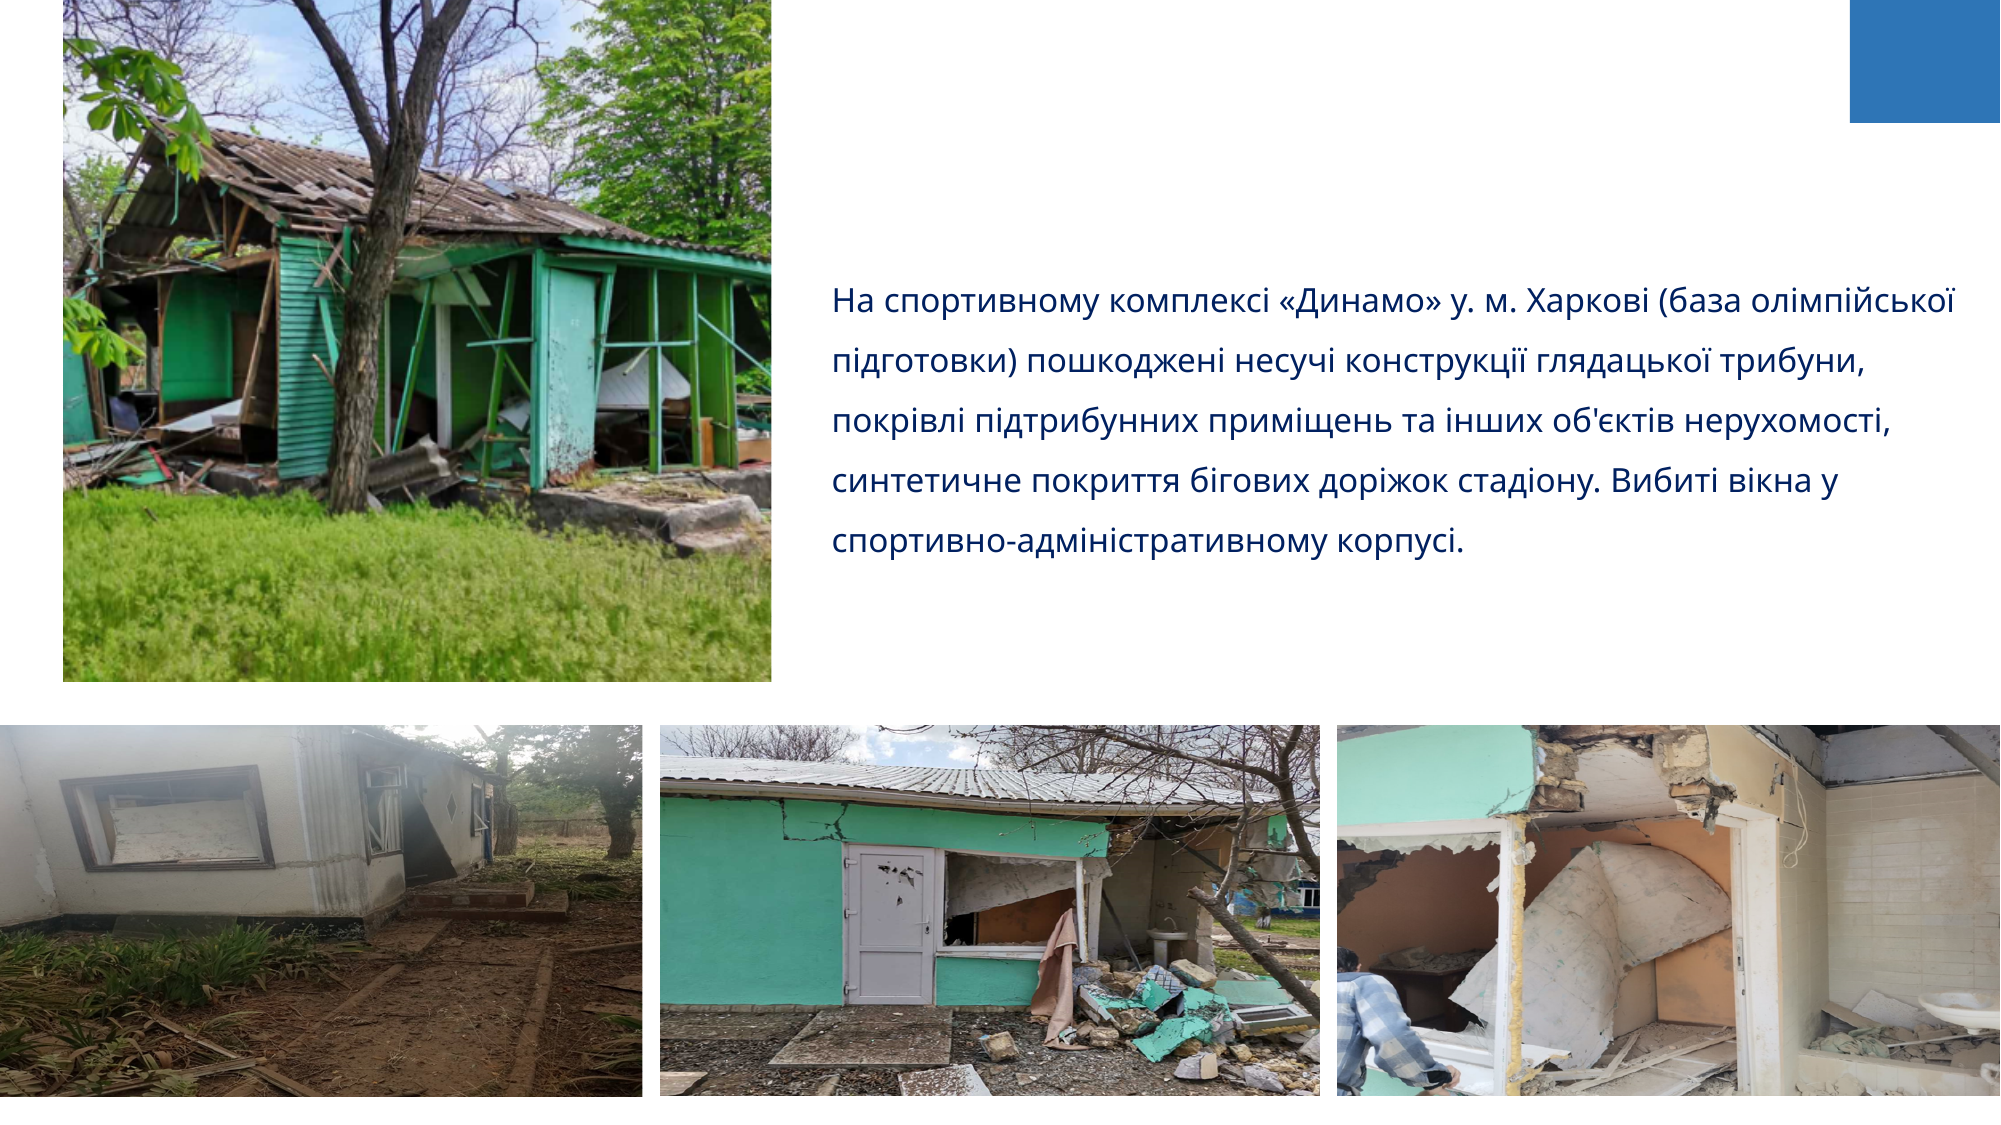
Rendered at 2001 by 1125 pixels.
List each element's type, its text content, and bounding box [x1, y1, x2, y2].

text_box На спортивному комплексі «Динамо» у. м. Харкові (база олімпійської підготовки) пошкоджені несучі конструкції глядацької трибуни, покрівлі підтрибунних приміщень та інших об'єктів нерухомості, синтетичне покриття бігових доріжок стадіону. Вибиті вікна у спортивно-адміністративному корпусі. [816, 252, 2000, 567]
picture [62, 0, 772, 682]
picture [0, 725, 643, 1097]
text_box [1849, 0, 2000, 124]
picture [660, 725, 1320, 1096]
picture [1337, 725, 2000, 1096]
